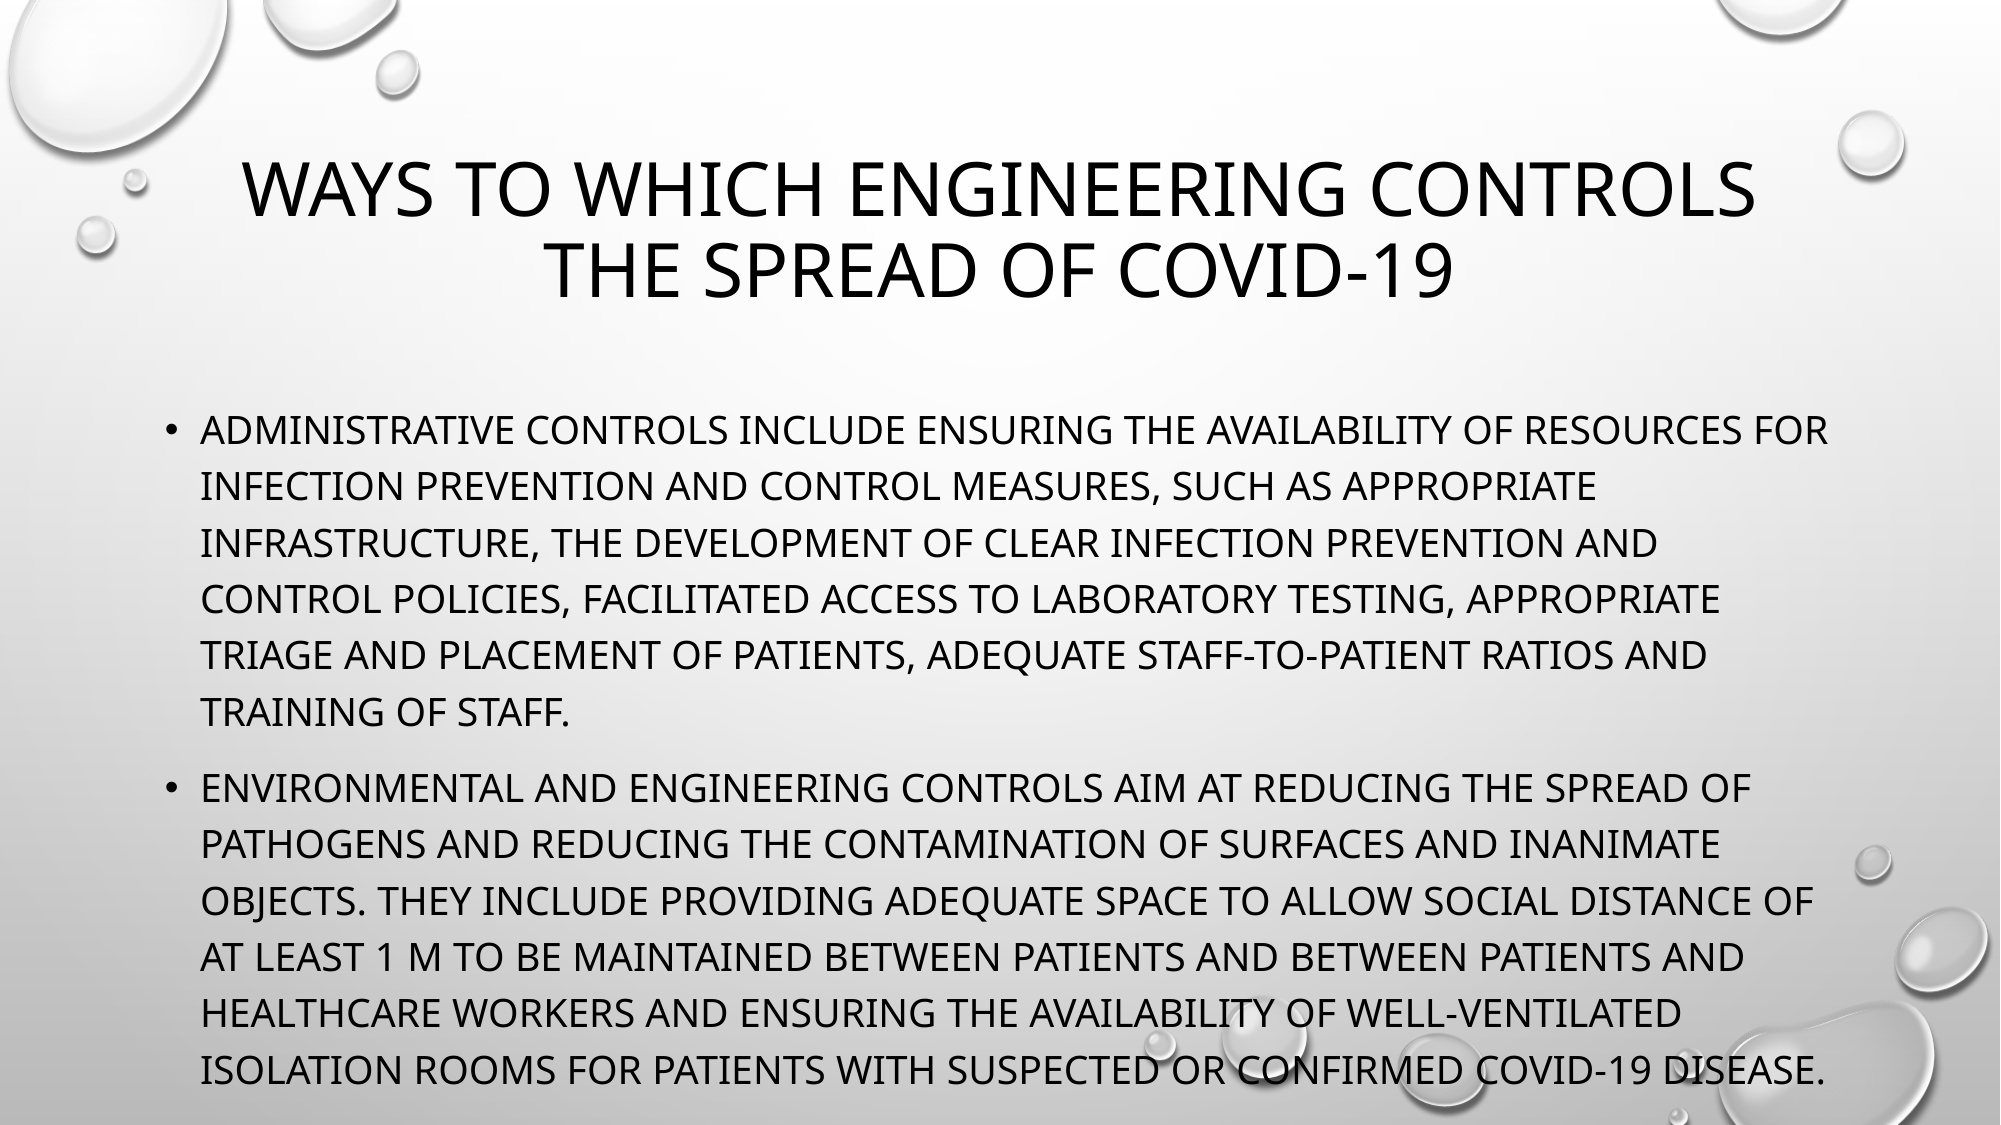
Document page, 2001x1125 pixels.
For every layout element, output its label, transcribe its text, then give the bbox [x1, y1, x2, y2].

picture [0, 0, 2000, 1125]
list Administrative controls include ensuring the availability of resources for infection prevention and control measures, such as appropriate infrastructure, the development of clear infection prevention and control policies, facilitated access to laboratory testing, appropriate triage and placement of patients, adequate staff-to-patient ratios and training of staff. Environmental and engineering controls aim at reducing the spread of pathogens and reducing the contamination of surfaces and inanimate objects. They include providing adequate space to allow social distance of at least 1 m to be maintained between patients and between patients and healthcare workers and ensuring the availability of well-ventilated isolation rooms for patients with suspected or confirmed COVID-19 disease. [149, 388, 1850, 1125]
title Ways to which engineering controls the spread of covid-19 [149, 101, 1851, 364]
